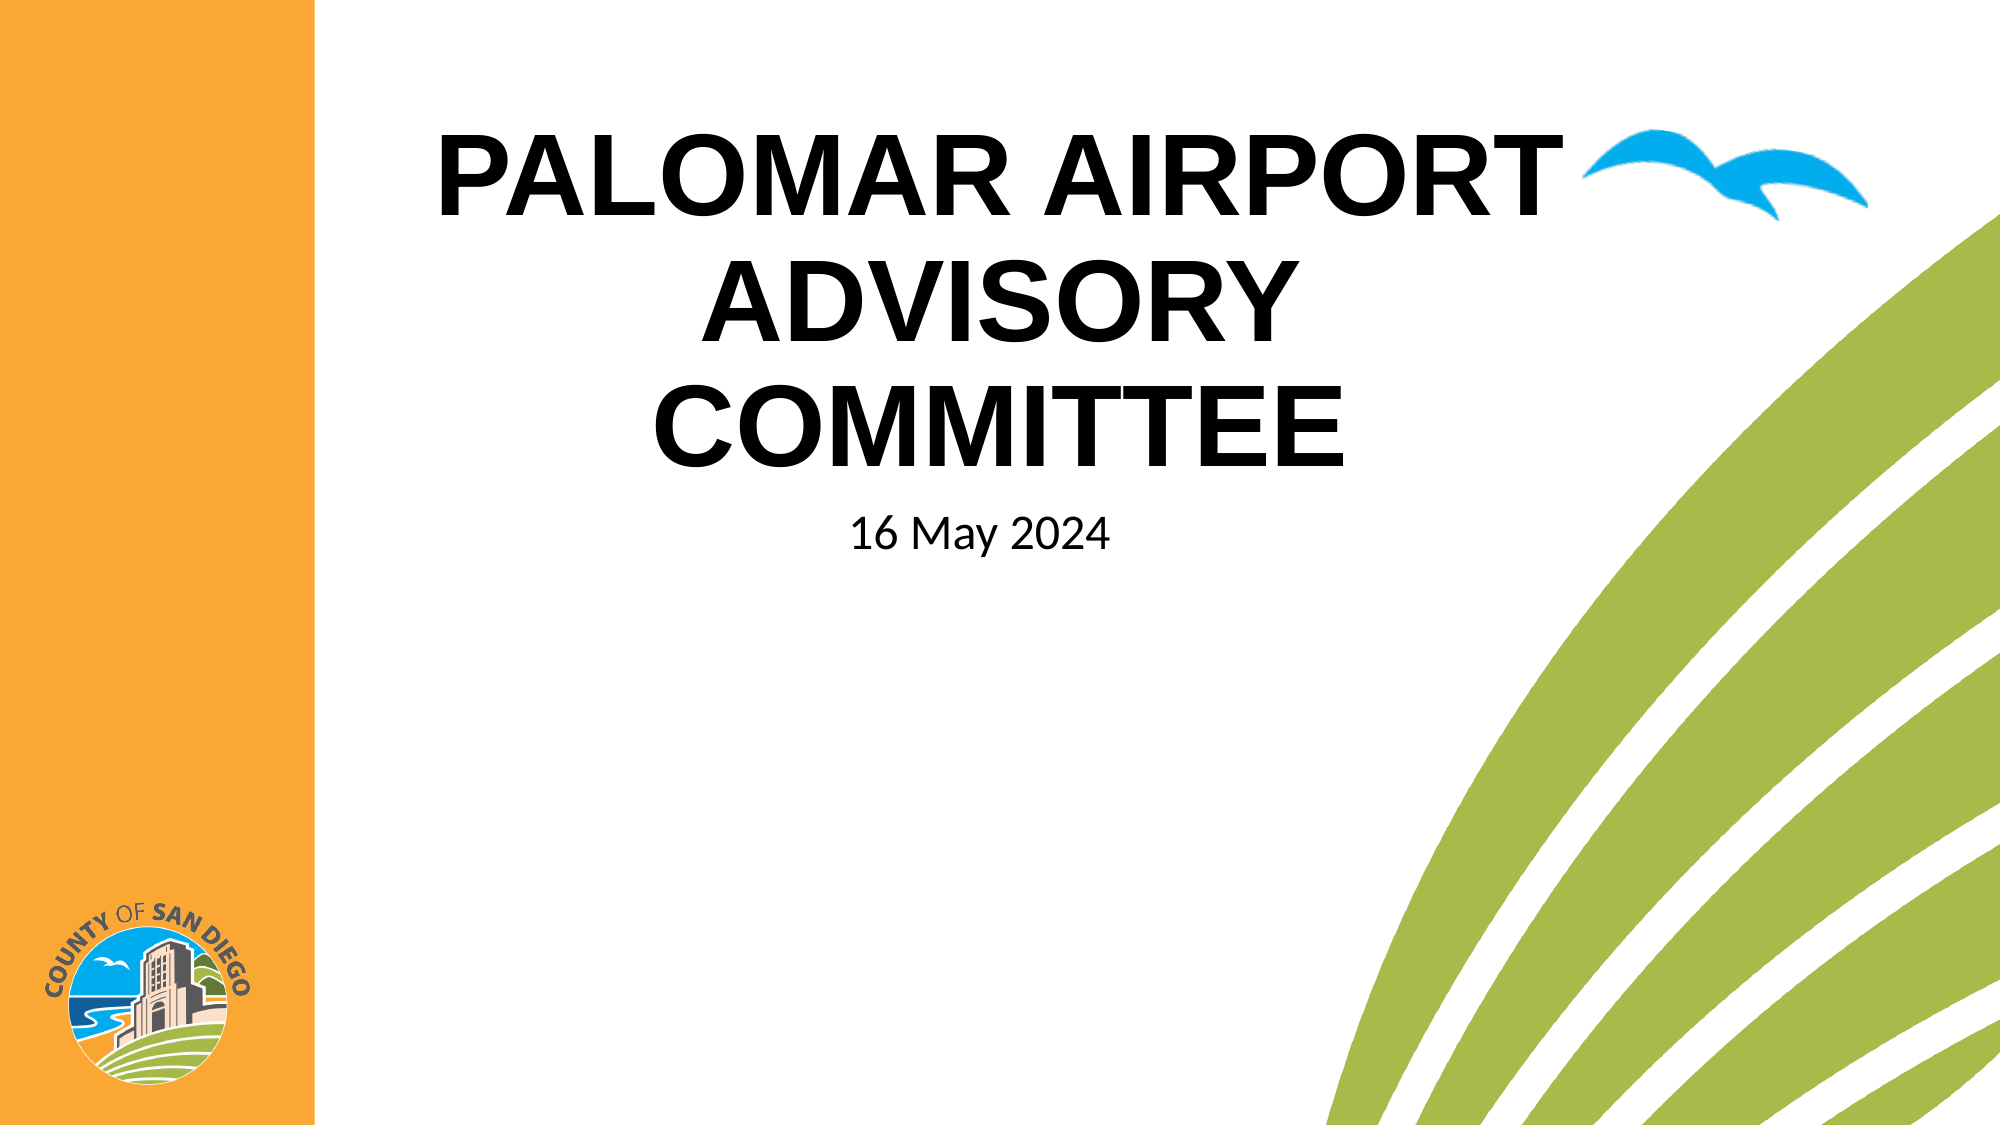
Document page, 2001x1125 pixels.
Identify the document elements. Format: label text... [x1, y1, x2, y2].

picture [45, 902, 250, 1085]
title Palomar Airport Advisory Committee [337, 107, 1662, 500]
picture [662, 0, 2000, 1125]
subtitle 16 May 2024 [337, 499, 1621, 771]
